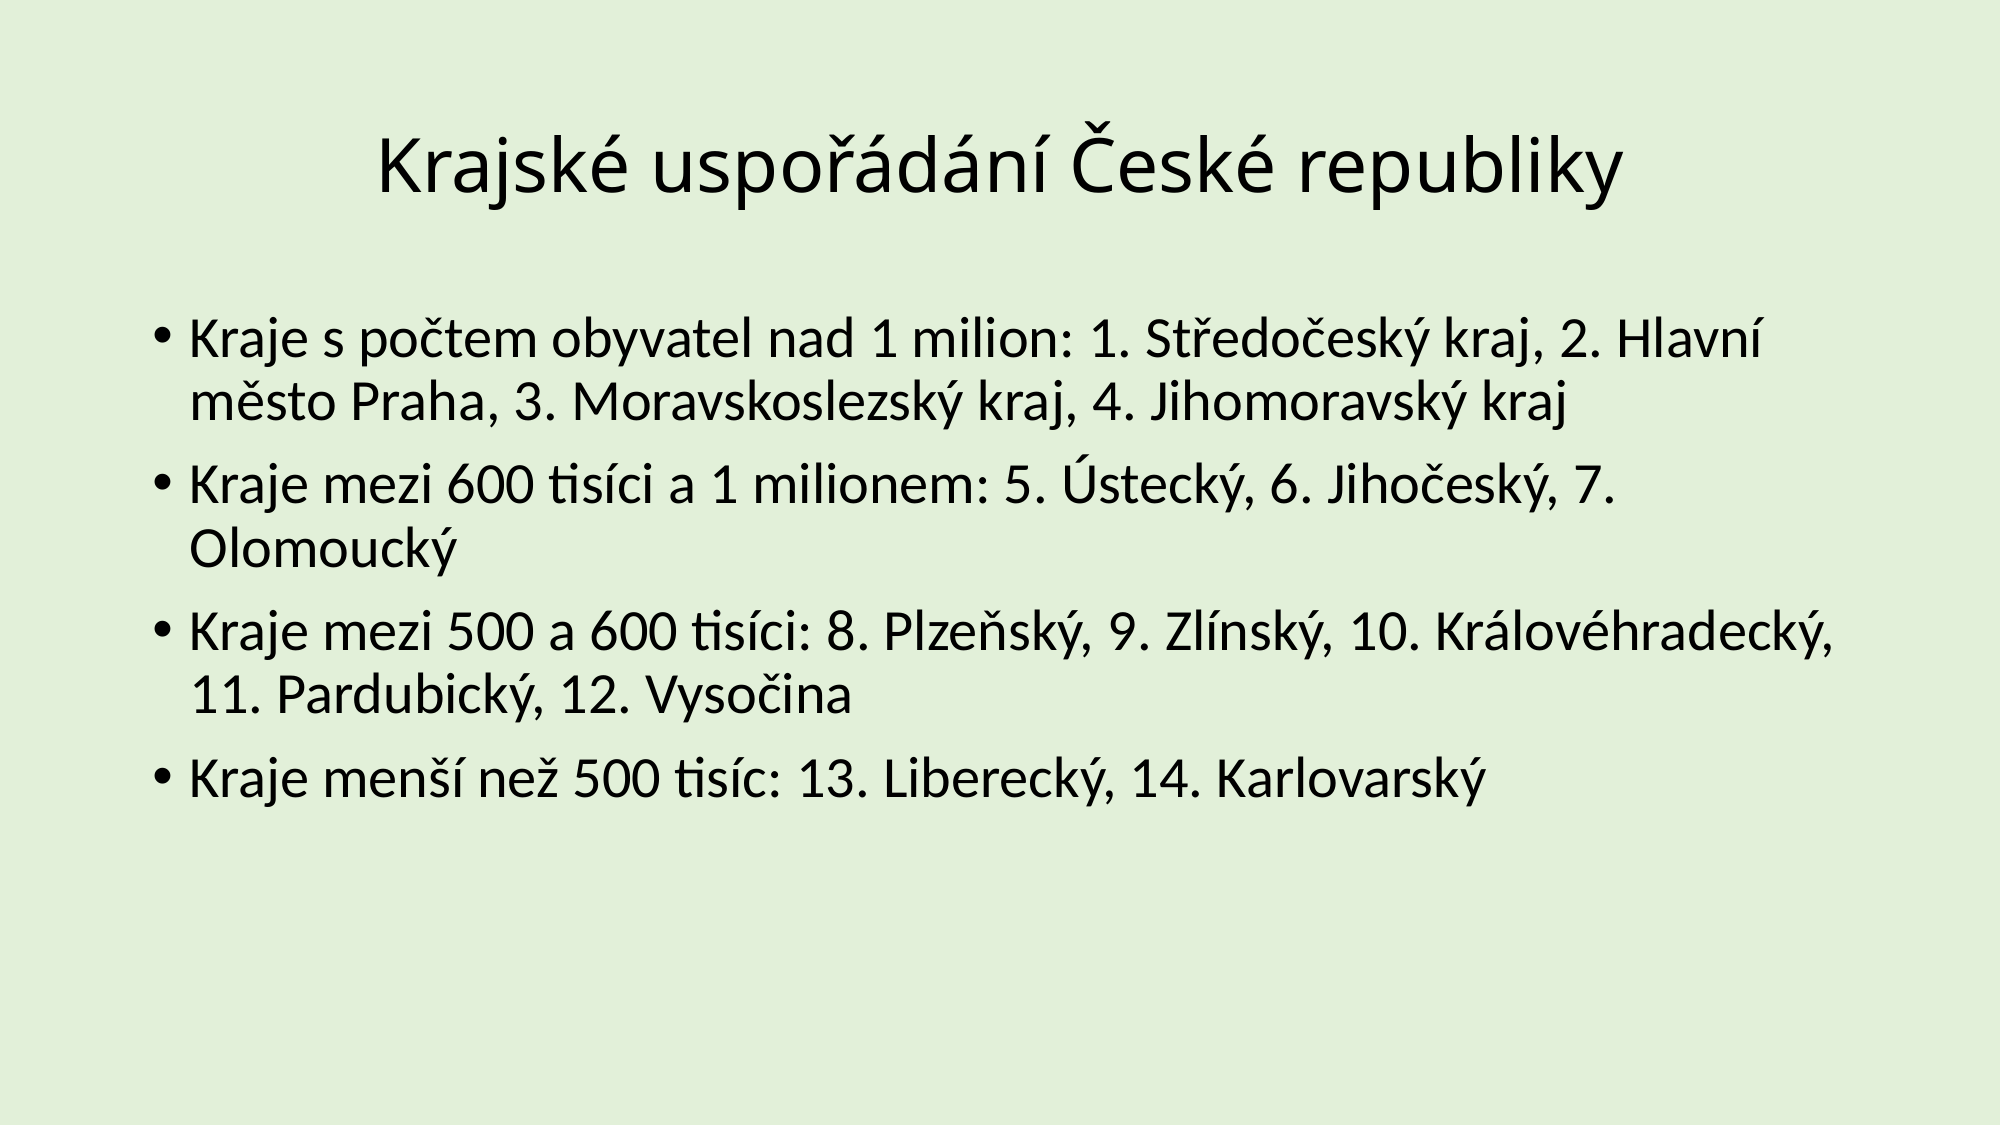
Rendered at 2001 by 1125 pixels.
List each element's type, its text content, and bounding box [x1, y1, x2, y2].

list Kraje s počtem obyvatel nad 1 milion: 1. Středočeský kraj, 2. Hlavní město Praha, 3. Moravskoslezský kraj, 4. Jihomoravský kraj Kraje mezi 600 tisíci a 1 milionem: 5. Ústecký, 6. Jihočeský, 7. Olomoucký Kraje mezi 500 a 600 tisíci: 8. Plzeňský, 9. Zlínský, 10. Královéhradecký, 11. Pardubický, 12. Vysočina Kraje menší než 500 tisíc: 13. Liberecký, 14. Karlovarský [137, 299, 1863, 1014]
title Krajské uspořádání České republiky [137, 59, 1863, 278]
